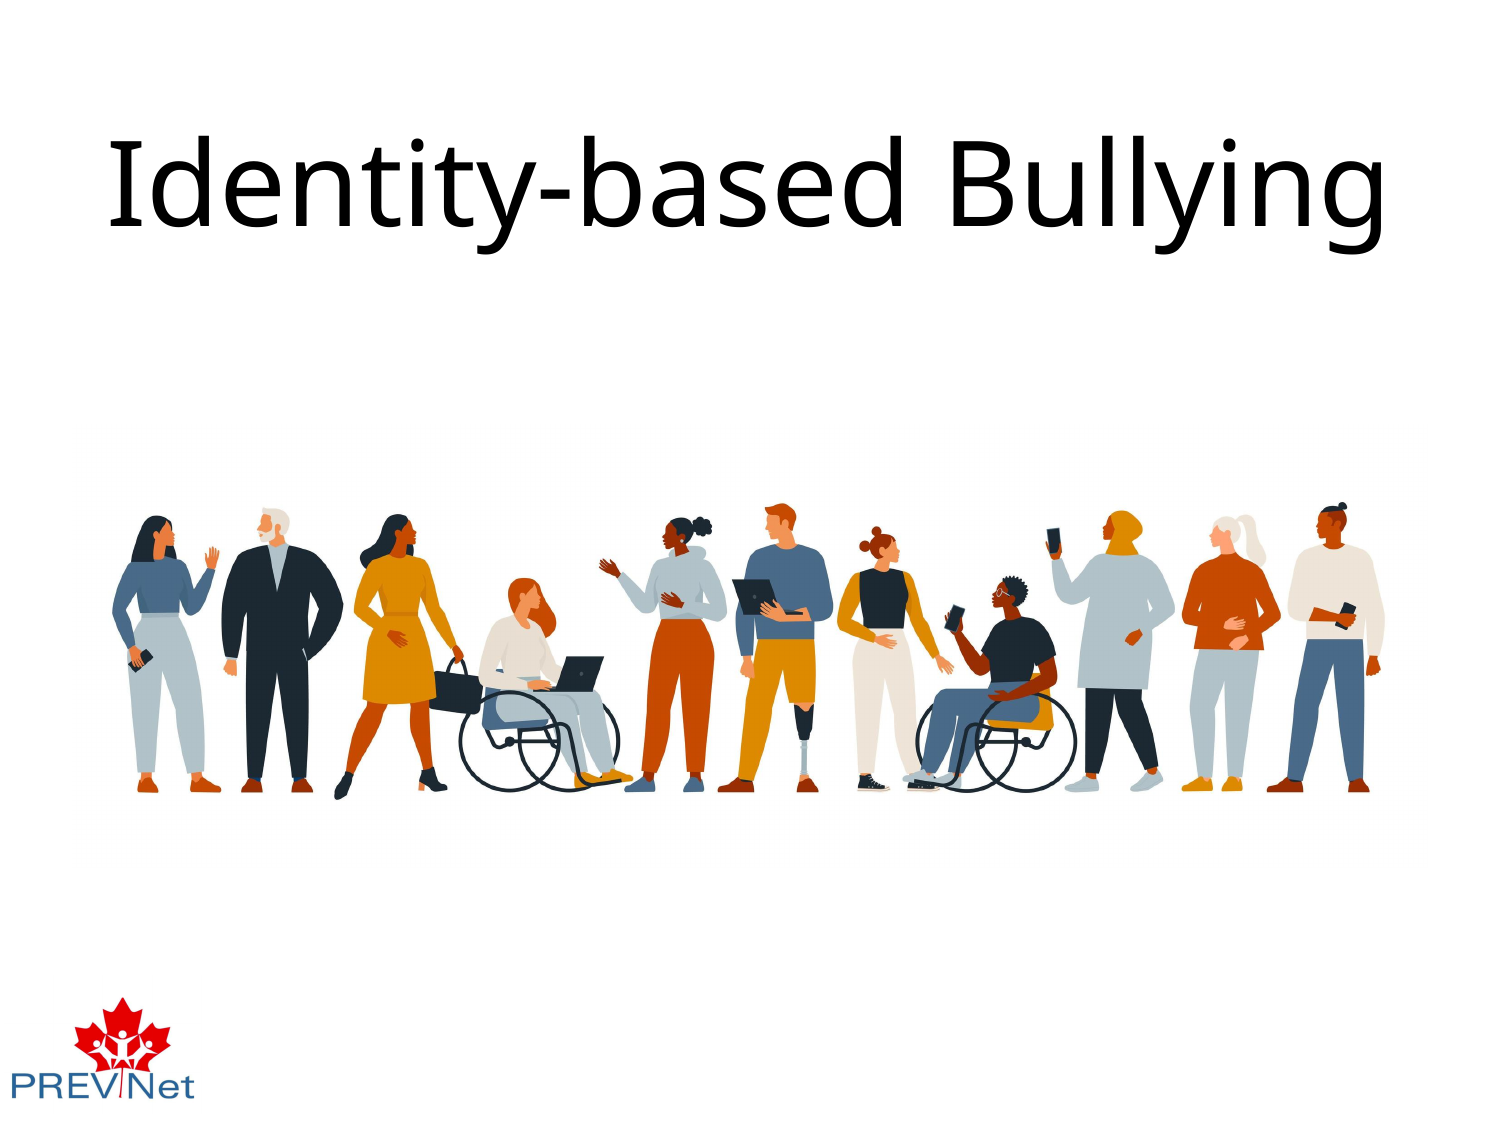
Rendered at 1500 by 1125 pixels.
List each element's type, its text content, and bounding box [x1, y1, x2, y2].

picture [4, 974, 202, 1114]
picture [72, 424, 1428, 869]
title Identity-based Bullying [78, 64, 1421, 312]
